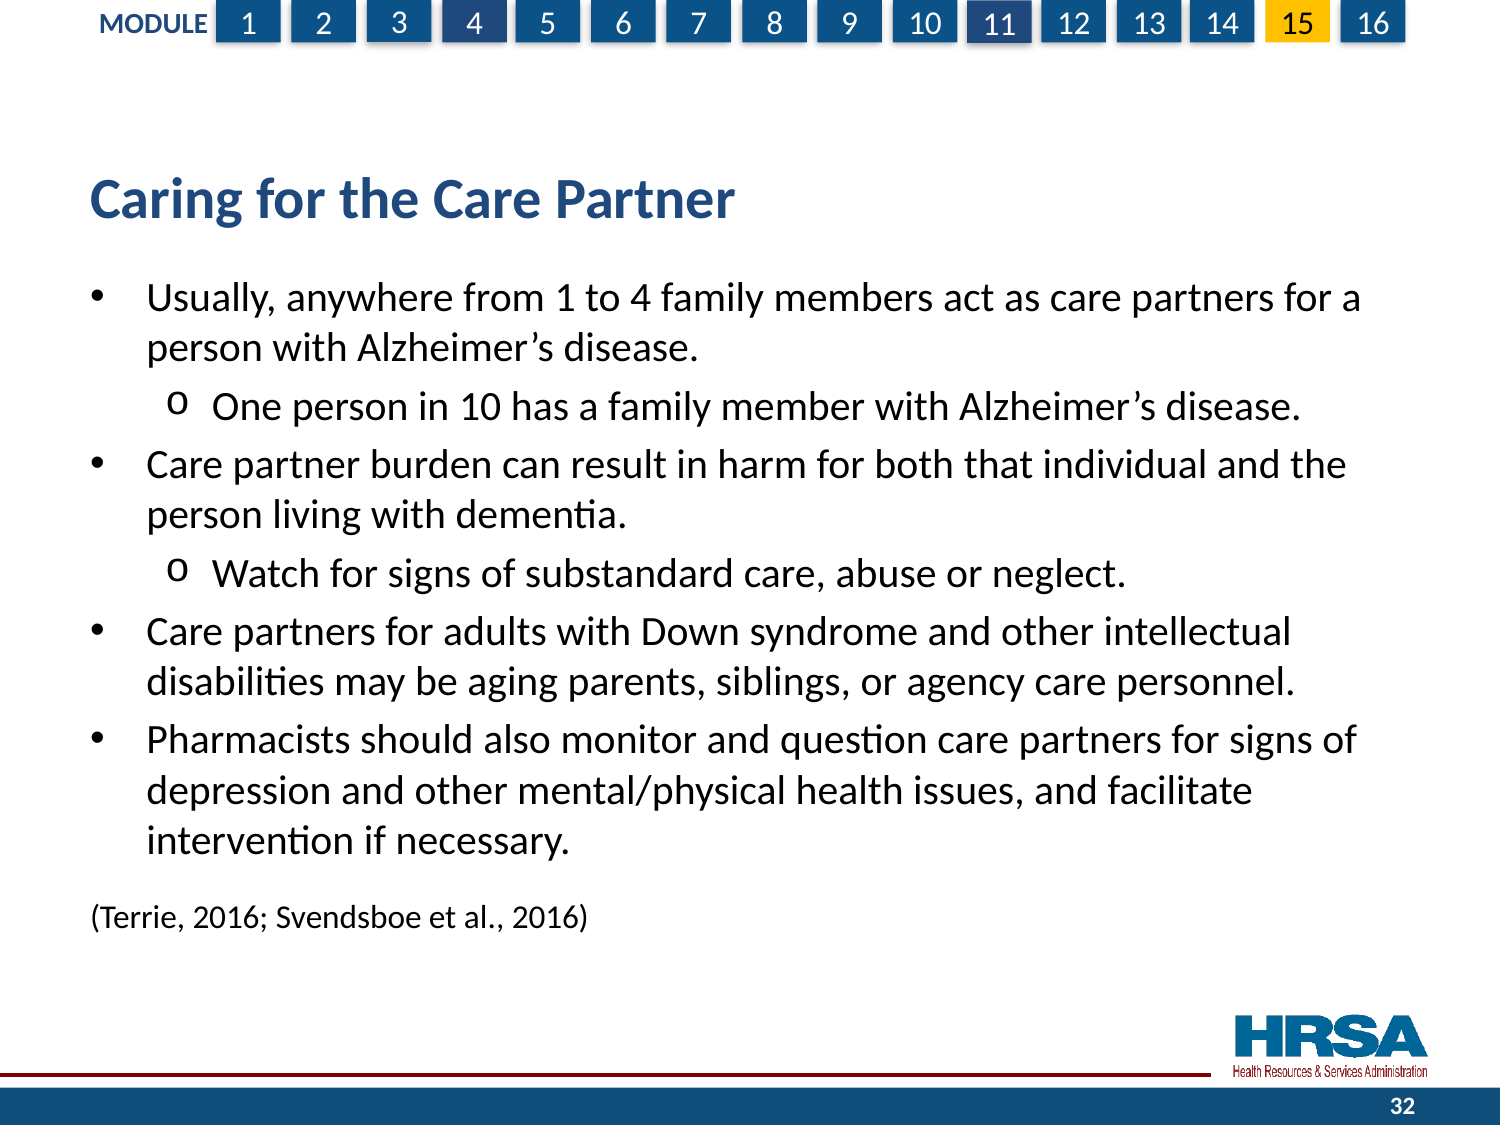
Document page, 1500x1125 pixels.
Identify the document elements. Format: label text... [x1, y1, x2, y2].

picture [1210, 1002, 1450, 1083]
title Caring for the Care Partner [75, 179, 1425, 212]
list Usually, anywhere from 1 to 4 family members act as care partners for a person with Alzheimer’s disease. One person in 10 has a family member with Alzheimer’s disease. Care partner burden can result in harm for both that individual and the person living with dementia. Watch for signs of substandard care, abuse or neglect. Care partners for adults with Down syndrome and other intellectual disabilities may be aging parents, siblings, or agency care personnel. Pharmacists should also monitor and question care partners for signs of depression and other mental/physical health issues, and facilitate intervention if necessary. (Terrie, 2016; Svendsboe et al., 2016) [75, 262, 1425, 1063]
